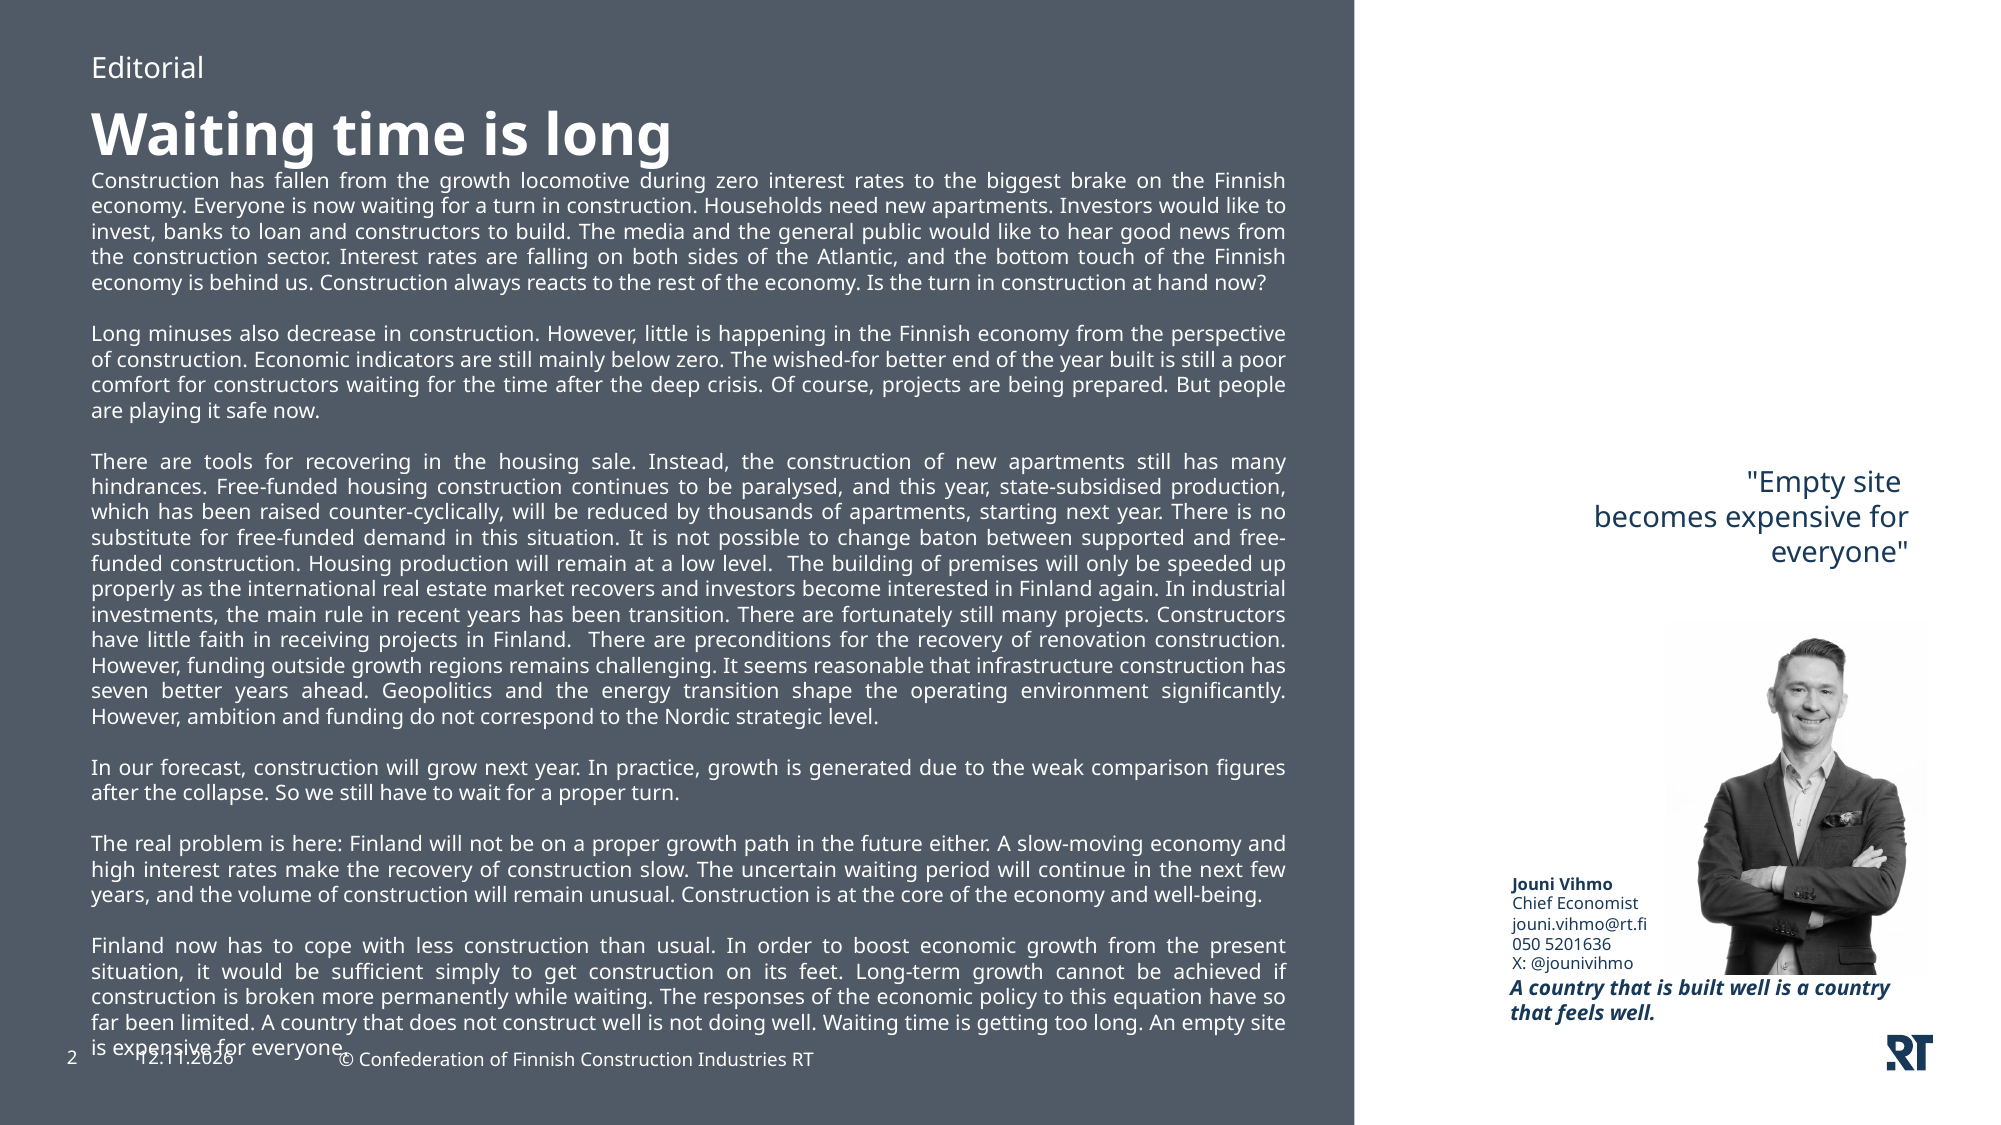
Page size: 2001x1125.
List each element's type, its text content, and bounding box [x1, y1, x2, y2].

footer © Confederation of Finnish Construction Industries RT [338, 1046, 1804, 1071]
picture [1666, 620, 1927, 975]
slide_number 2 [66, 1046, 138, 1071]
text_box Construction has fallen from the growth locomotive during zero interest rates to the biggest brake on the Finnish economy. Everyone is now waiting for a turn in construction. Households need new apartments. Investors would like to invest, banks to loan and constructors to build. The media and the general public would like to hear good news from the construction sector. Interest rates are falling on both sides of the Atlantic, and the bottom touch of the Finnish economy is behind us. Construction always reacts to the rest of the economy. Is the turn in construction at hand now? Long minuses also decrease in construction. However, little is happening in the Finnish economy from the perspective of construction. Economic indicators are still mainly below zero. The wished-for better end of the year built is still a poor comfort for constructors waiting for the time after the deep crisis. Of course, projects are being prepared. But people are playing it safe now. There are tools for recovering in the housing sale. Instead, the construction of new apartments still has many hindrances. Free-funded housing construction continues to be paralysed, and this year, state-subsidised production, which has been raised counter-cyclically, will be reduced by thousands of apartments, starting next year. There is no substitute for free-funded demand in this situation. It is not possible to change baton between supported and free-funded construction. Housing production will remain at a low level. The building of premises will only be speeded up properly as the international real estate market recovers and investors become interested in Finland again. In industrial investments, the main rule in recent years has been transition. There are fortunately still many projects. Constructors have little faith in receiving projects in Finland. There are preconditions for the recovery of renovation construction. However, funding outside growth regions remains challenging. It seems reasonable that infrastructure construction has seven better years ahead. Geopolitics and the energy transition shape the operating environment significantly. However, ambition and funding do not correspond to the Nordic strategic level. In our forecast, construction will grow next year. In practice, growth is generated due to the weak comparison figures after the collapse. So we still have to wait for a proper turn. The real problem is here: Finland will not be on a proper growth path in the future either. A slow-moving economy and high interest rates make the recovery of construction slow. The uncertain waiting period will continue in the next few years, and the volume of construction will remain unusual. Construction is at the core of the economy and well-being. Finland now has to cope with less construction than usual. In order to boost economic growth from the present situation, it would be sufficient simply to get construction on its feet. Long-term growth cannot be achieved if construction is broken more permanently while waiting. The responses of the economic policy to this equation have so far been limited. A country that does not construct well is not doing well. Waiting time is getting too long. An empty site is expensive for everyone. [76, 159, 1302, 1068]
text_box Editorial Waiting time is long [76, 41, 1317, 976]
text_box Jouni Vihmo Chief Economist jouni.vihmo@rt.fi 050 5201636 X: @jounivihmo [1497, 866, 1663, 966]
text_box "Empty site becomes expensive for everyone" [1520, 456, 1924, 576]
text_box [0, 0, 1355, 1125]
text_box A country that is built well is a country that feels well. [1495, 966, 1906, 1032]
